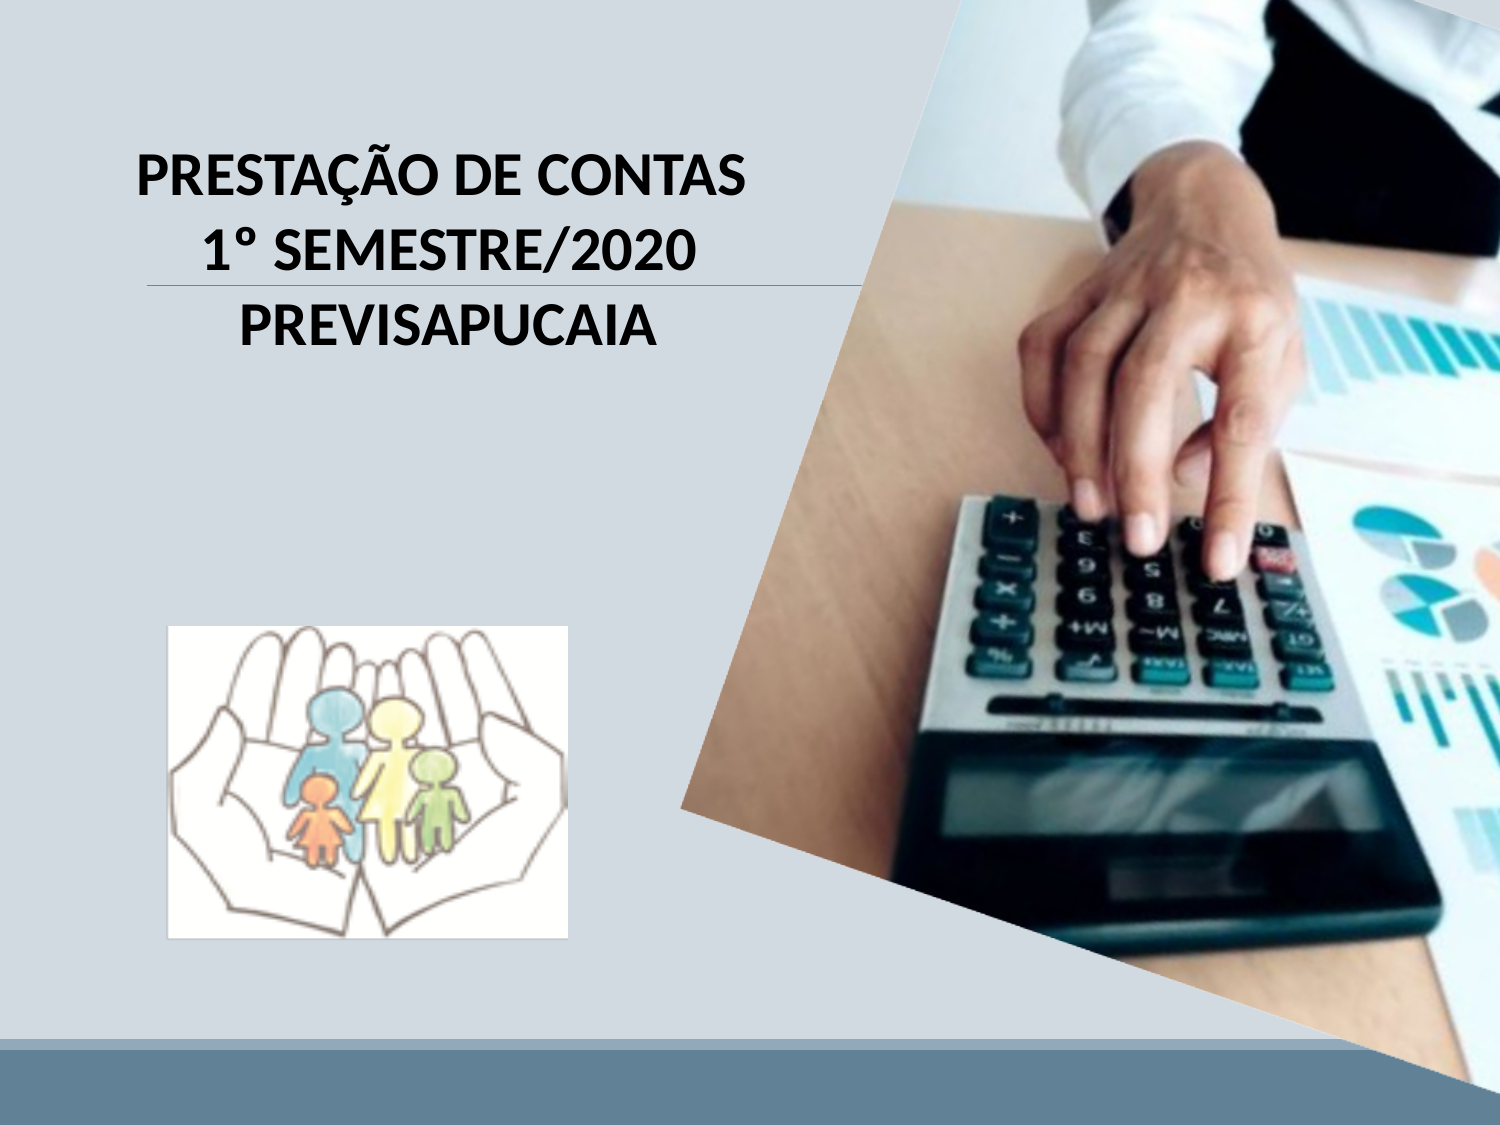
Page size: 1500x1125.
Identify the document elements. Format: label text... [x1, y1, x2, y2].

picture [165, 626, 568, 944]
picture [681, 0, 1500, 1093]
text_box Prestação de Contas 1º Semestre/2020 PREVISAPUCAIA [53, 125, 804, 366]
